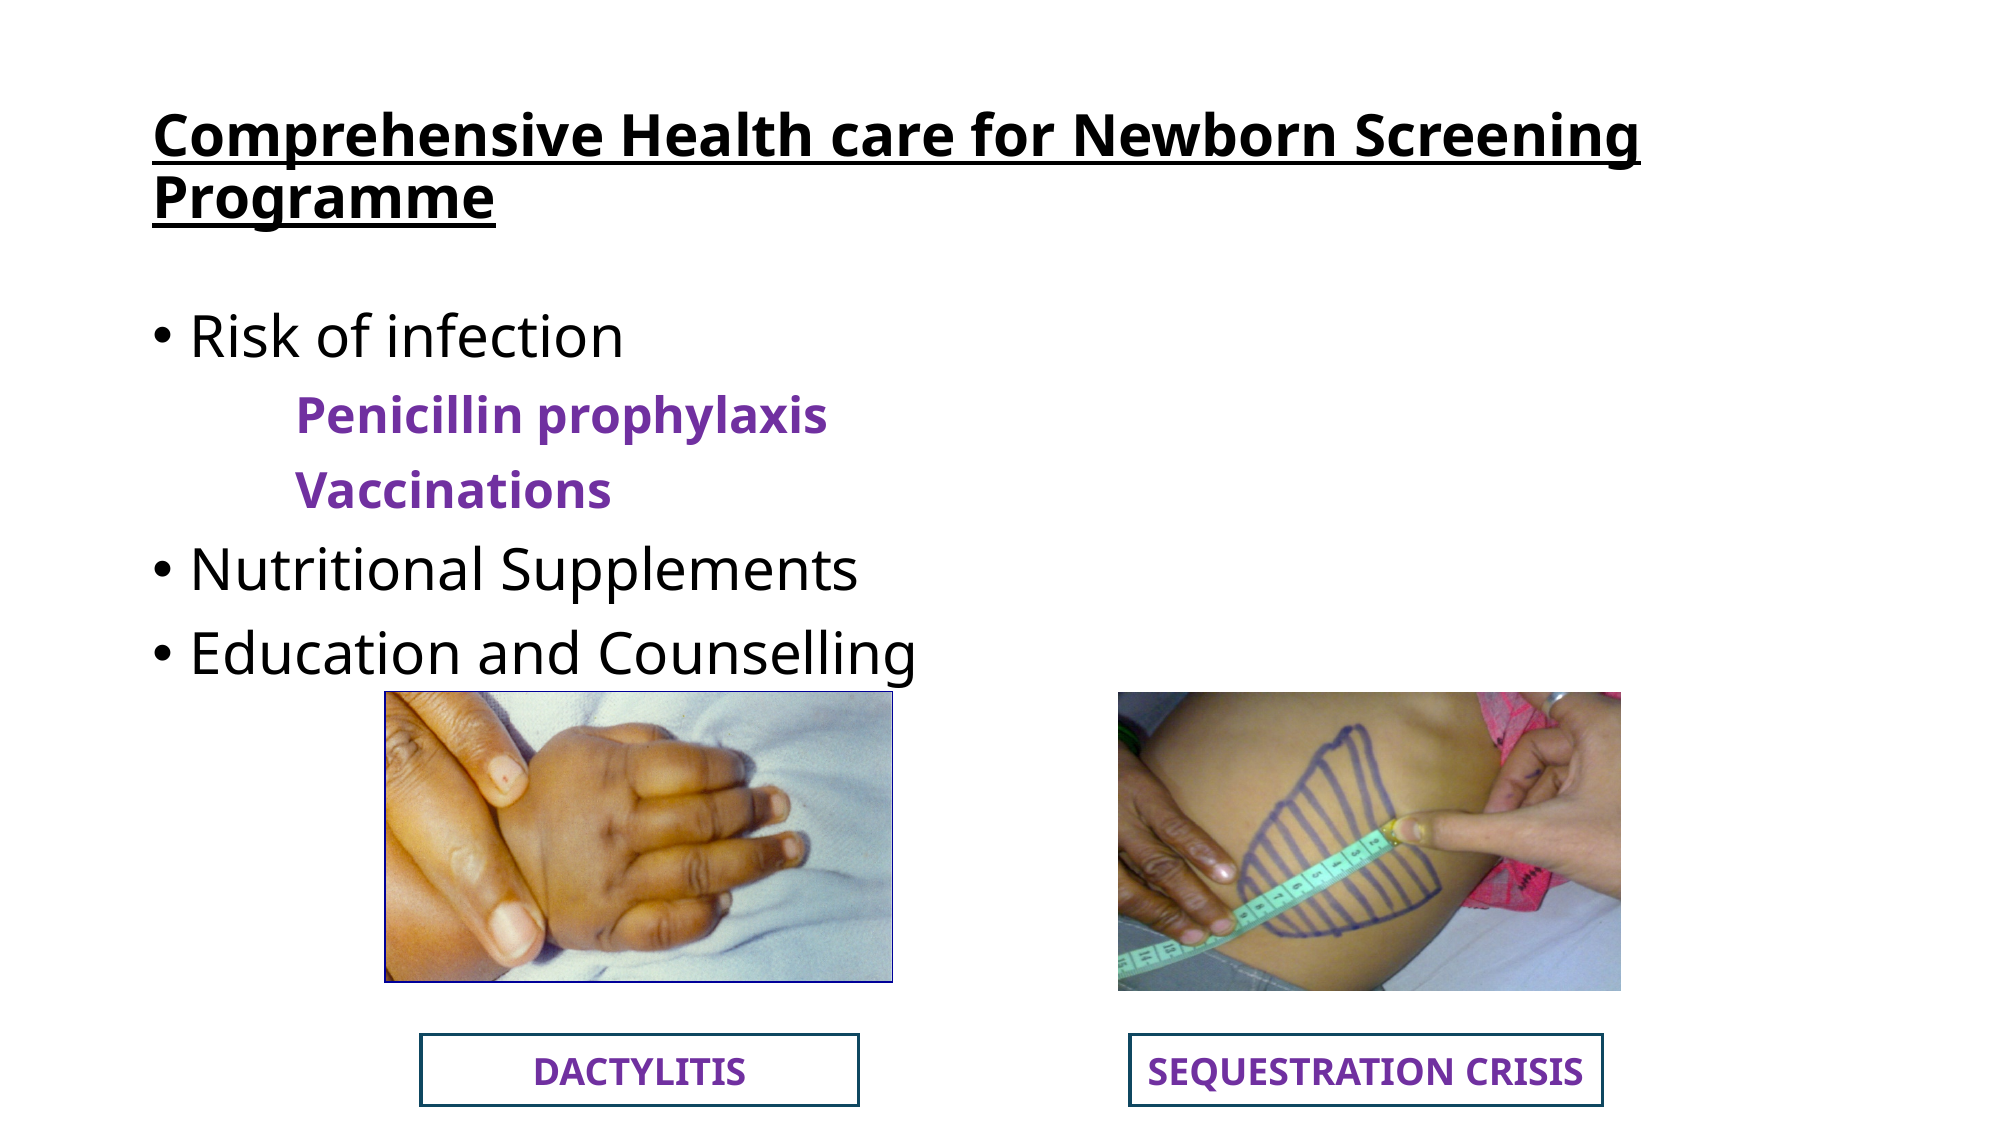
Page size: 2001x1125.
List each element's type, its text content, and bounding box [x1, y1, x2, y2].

picture [385, 691, 893, 982]
list Risk of infection Penicillin prophylaxis Vaccinations Nutritional Supplements Education and Counselling [137, 299, 1863, 1014]
title Comprehensive Health care for Newborn Screening Programme [137, 59, 1863, 278]
picture [1117, 691, 1621, 992]
text_box SEQUESTRATION CRISIS [1128, 1033, 1604, 1107]
text_box DACTYLITIS [419, 1033, 860, 1107]
